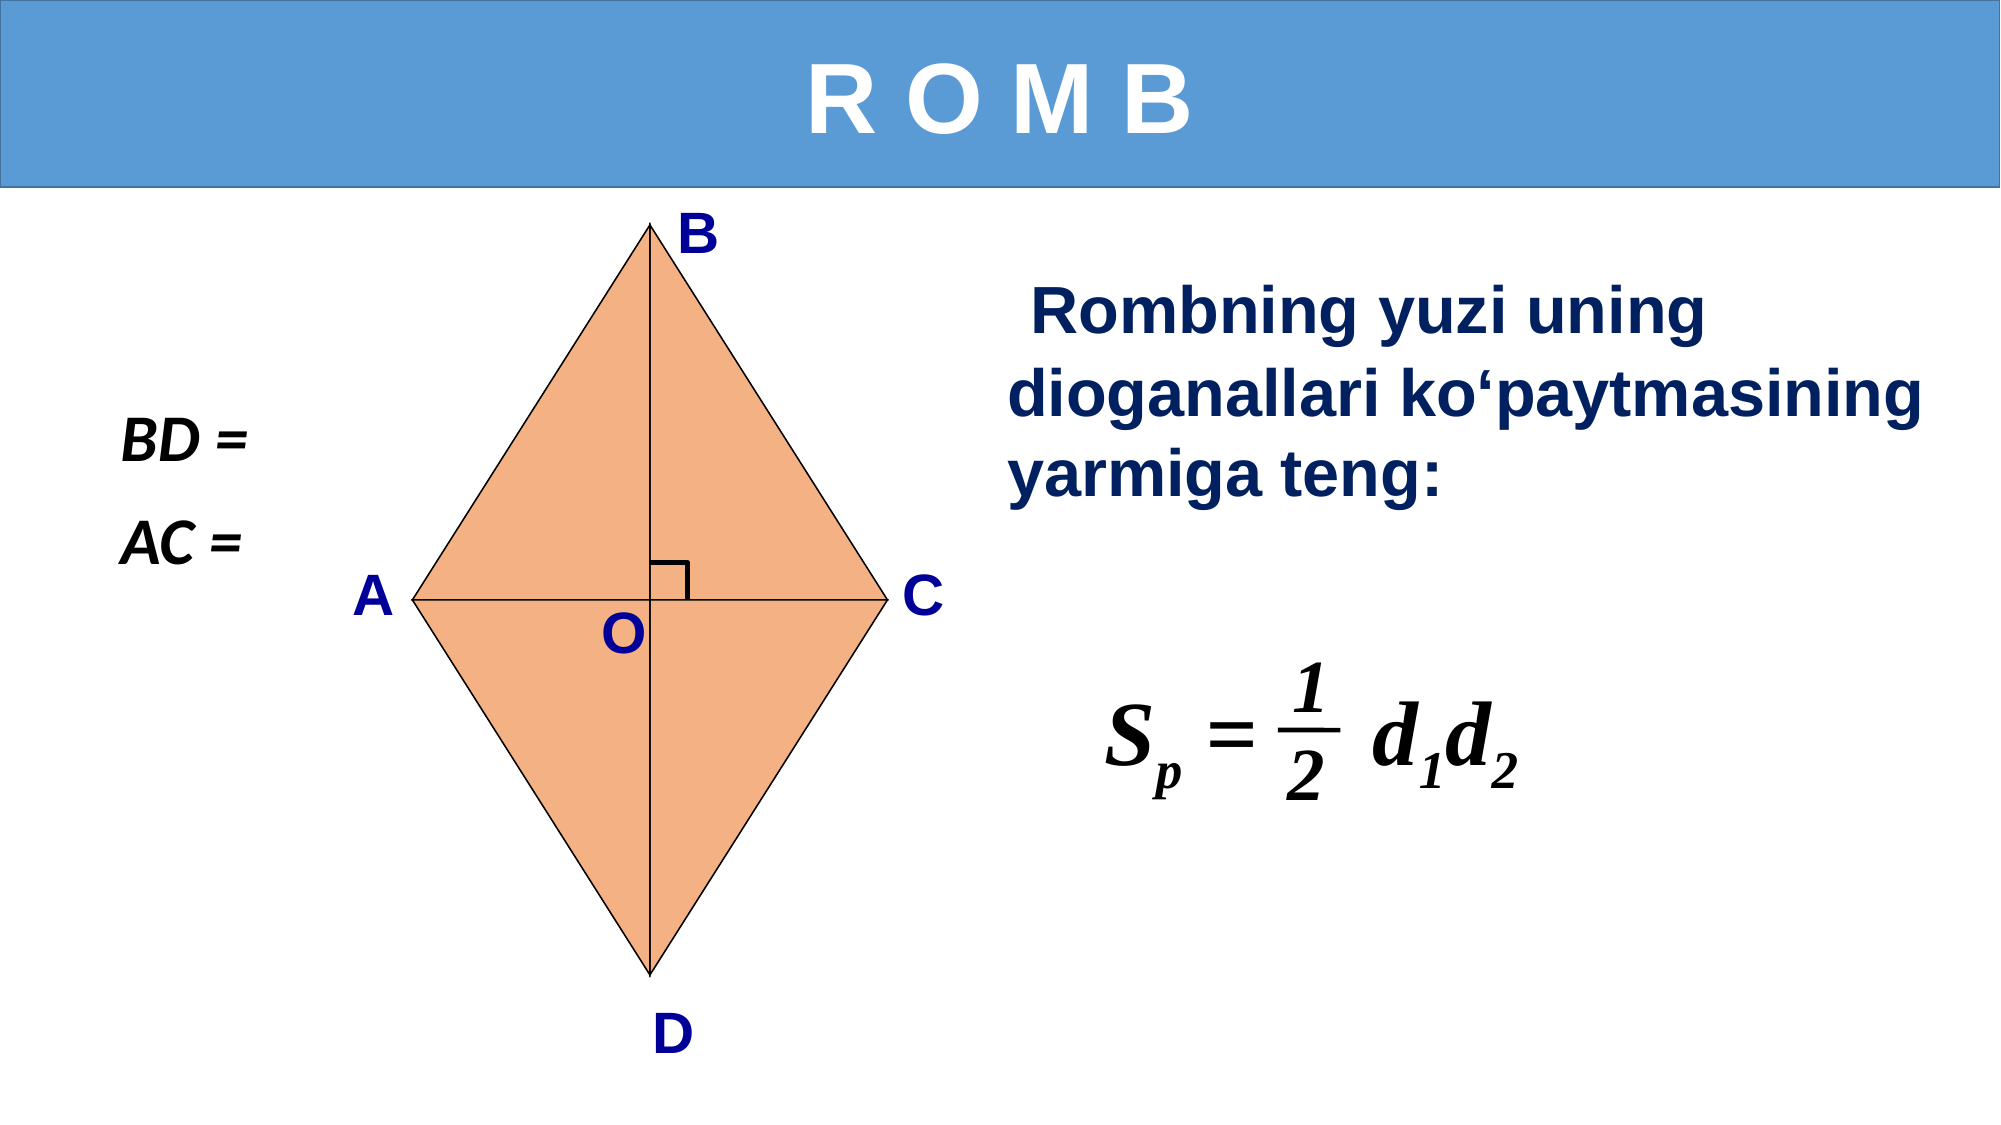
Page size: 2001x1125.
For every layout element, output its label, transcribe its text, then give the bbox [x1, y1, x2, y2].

text_box Rombning yuzi uning dioganallari ko‘paytmasining yarmiga teng: [992, 242, 1959, 518]
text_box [1082, 630, 1541, 823]
text_box [412, 599, 650, 975]
text_box С [887, 549, 960, 635]
text_box [650, 225, 887, 599]
text_box D [637, 987, 710, 1073]
text_box А [337, 549, 410, 635]
text_box R O M B [0, 0, 2000, 188]
text_box [650, 599, 888, 975]
text_box В [662, 188, 735, 273]
text_box О [587, 587, 663, 673]
text_box [650, 562, 688, 601]
text_box [412, 224, 650, 599]
